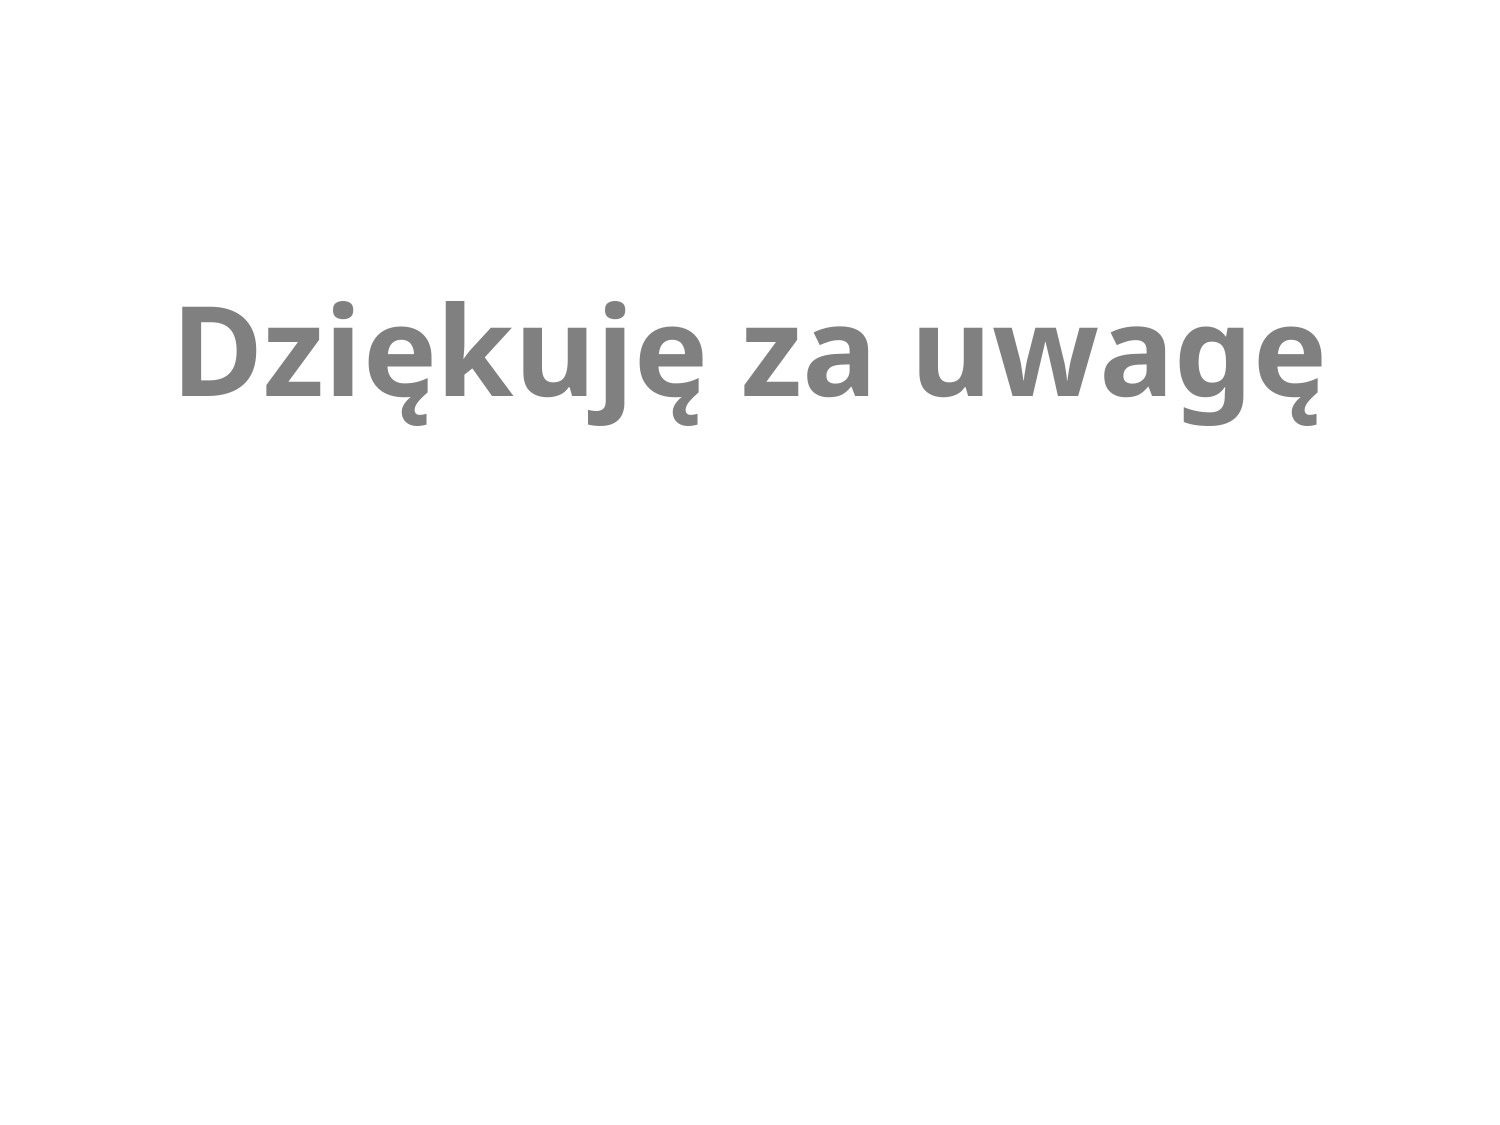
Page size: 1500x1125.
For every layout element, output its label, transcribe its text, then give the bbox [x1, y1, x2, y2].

title Dziękuję za uwagę [75, 219, 1425, 492]
